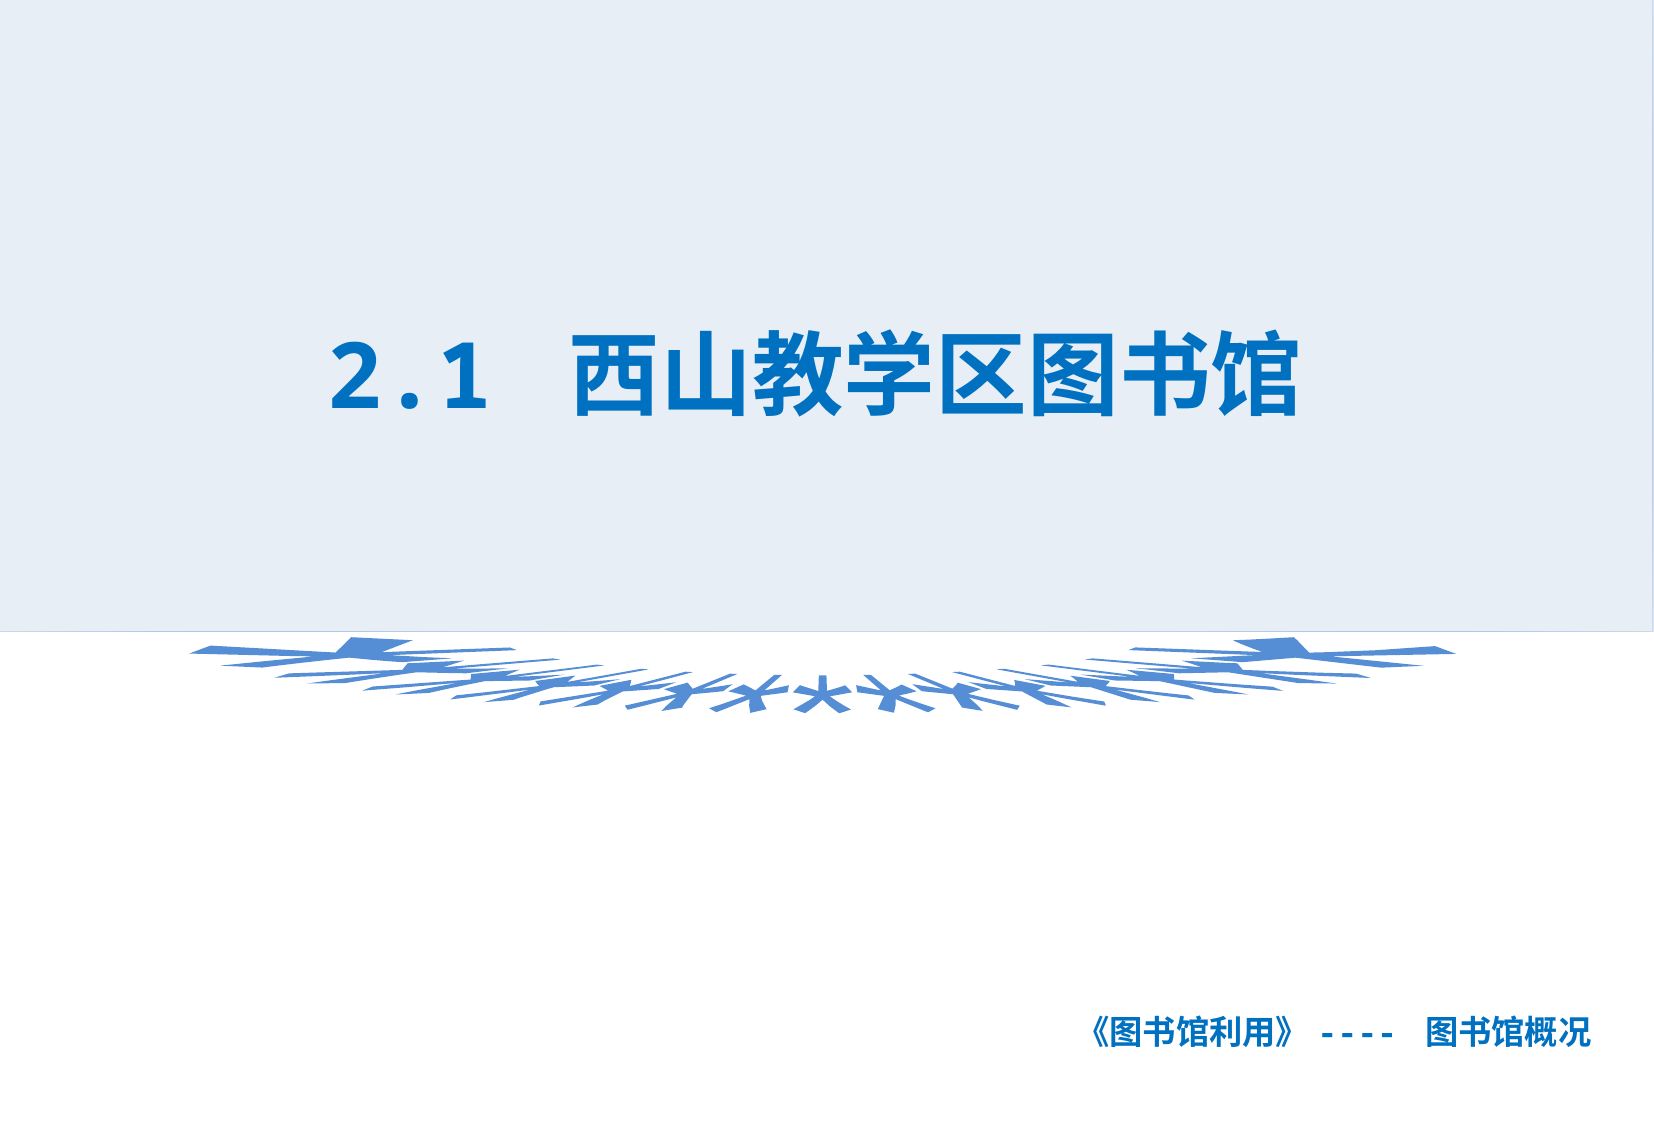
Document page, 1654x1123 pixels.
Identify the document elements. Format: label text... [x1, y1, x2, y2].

footer 《图书馆利用》---- 图书馆概况 [1069, 1011, 1599, 1074]
picture [0, 0, 1654, 632]
text_box 2.1 西山教学区图书馆 [157, 278, 1473, 466]
